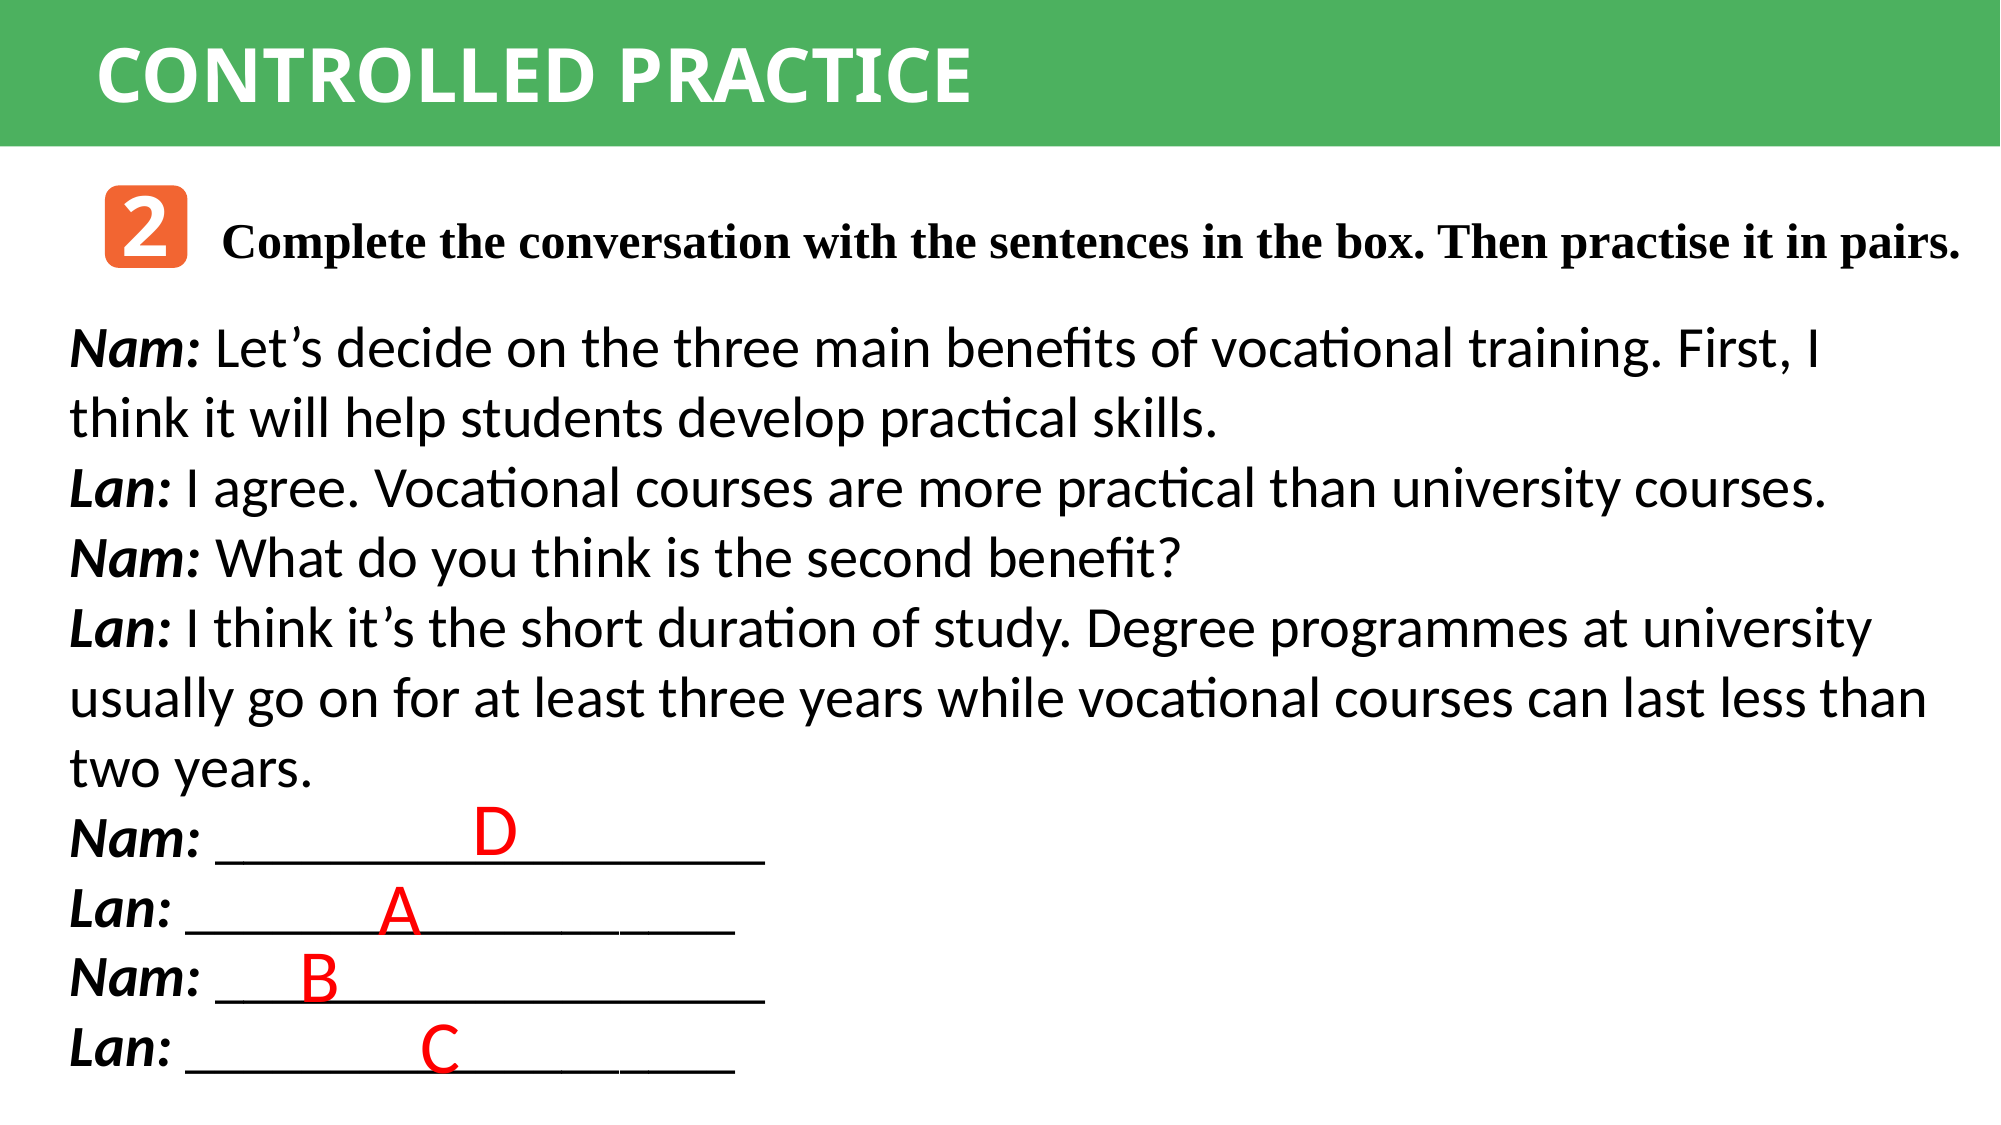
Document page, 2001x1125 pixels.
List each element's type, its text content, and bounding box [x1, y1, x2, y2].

text_box [103, 190, 107, 263]
text_box A [363, 852, 448, 958]
text_box B [284, 919, 443, 1025]
text_box Complete the conversation with the sentences in the box. Then practise it in pairs. [206, 175, 1979, 281]
text_box C [405, 991, 476, 1096]
text_box [181, 186, 189, 267]
text_box [0, 0, 2000, 147]
text_box CONTROLLED PRACTICE [81, 20, 1010, 125]
text_box D [457, 772, 546, 878]
text_box 2 [107, 165, 181, 281]
text_box Nam: Let’s decide on the three main benefits of vocational training. First, I think it will help students develop practical skills. Lan: I agree. Vocational courses are more practical than university courses. Nam: What do you think is the second benefit? Lan: I think it’s the short duration of study. Degree programmes at university usually go on for at least three years while vocational courses can last less than two years. Nam: ___________________ Lan: ___________________ Nam: ___________________ Lan: ___________________ [55, 301, 1950, 1086]
